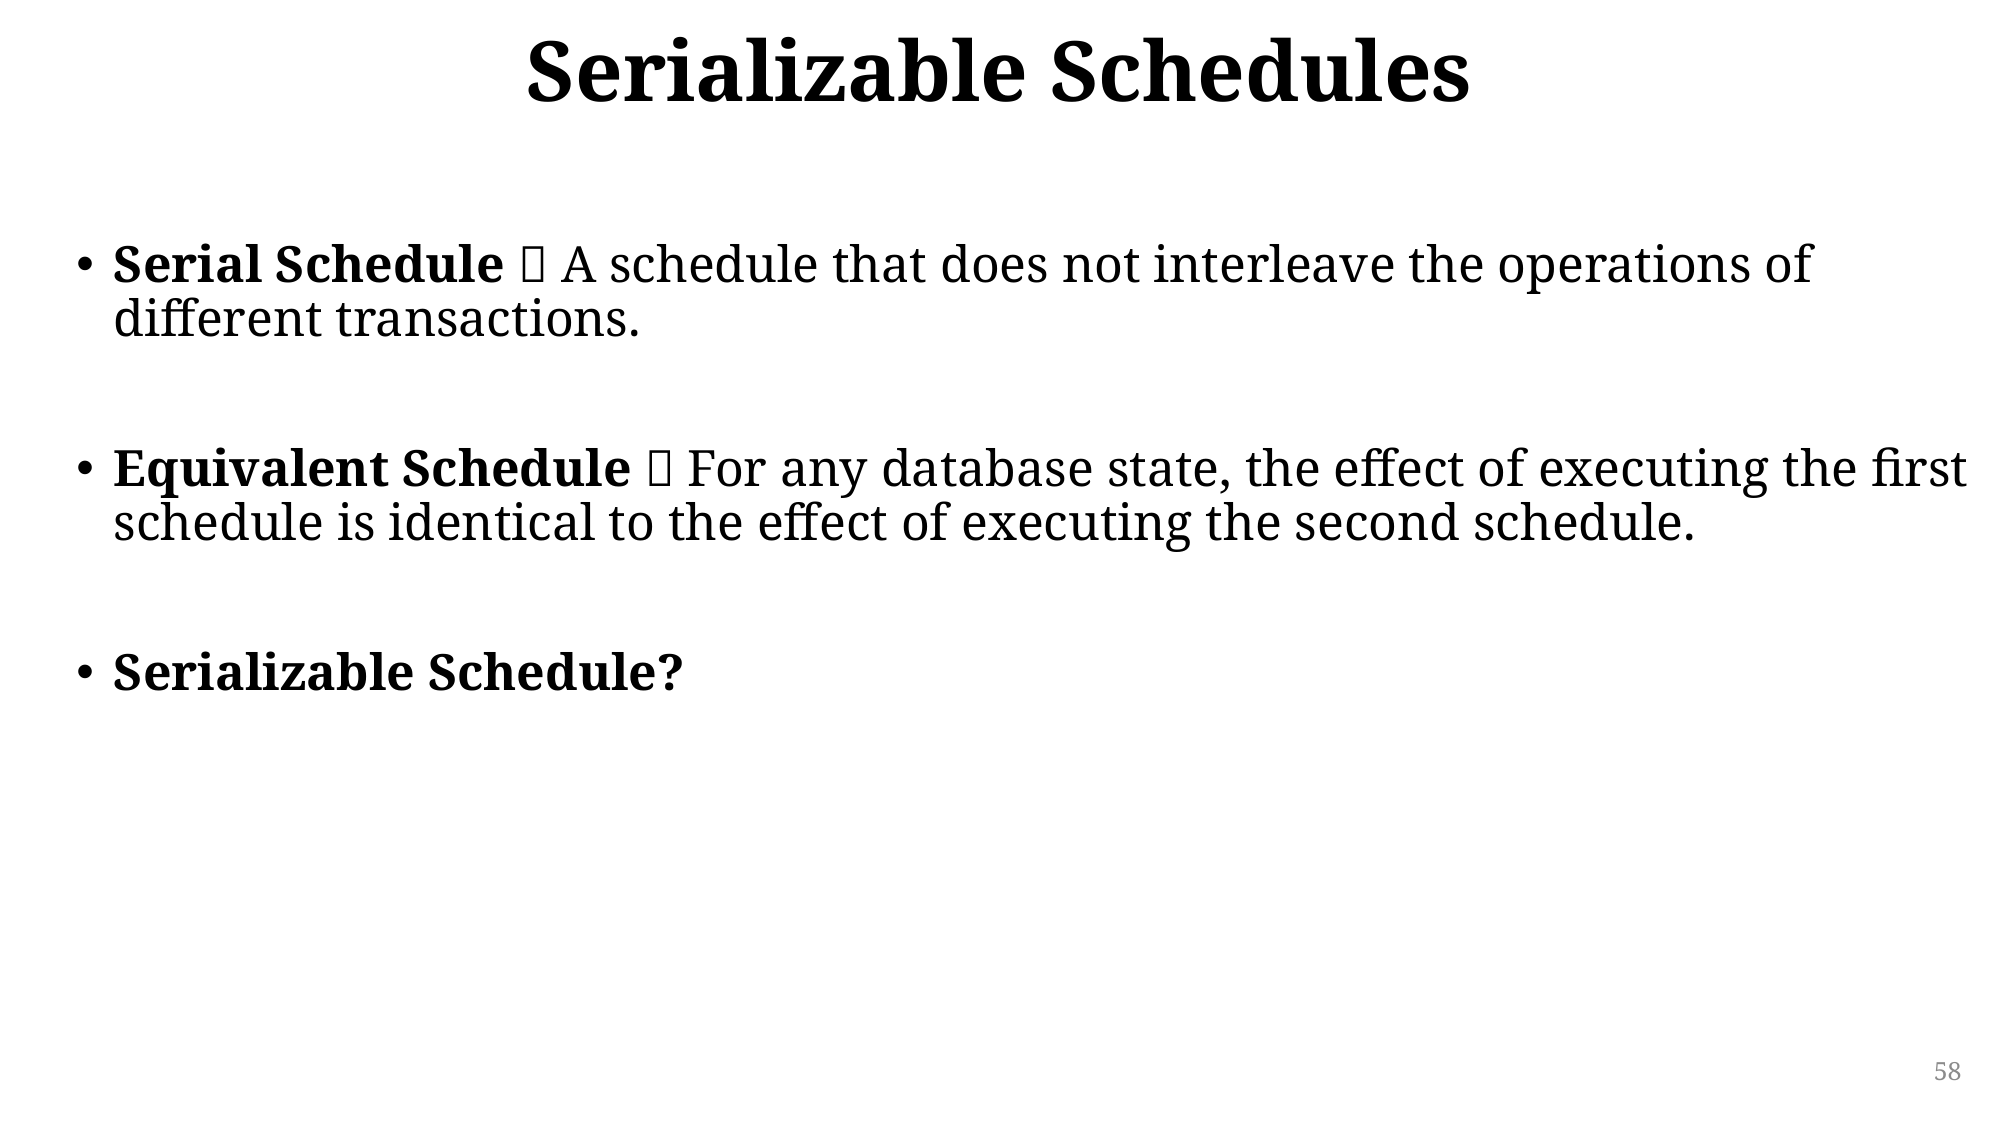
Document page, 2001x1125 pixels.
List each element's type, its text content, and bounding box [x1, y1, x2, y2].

slide_number 58 [1526, 1060, 1977, 1103]
list Serial Schedule  A schedule that does not interleave the operations of different transactions. Equivalent Schedule  For any database state, the effect of executing the first schedule is identical to the effect of executing the second schedule. Serializable Schedule? [61, 232, 2000, 1060]
title Serializable Schedules [137, 0, 1863, 149]
